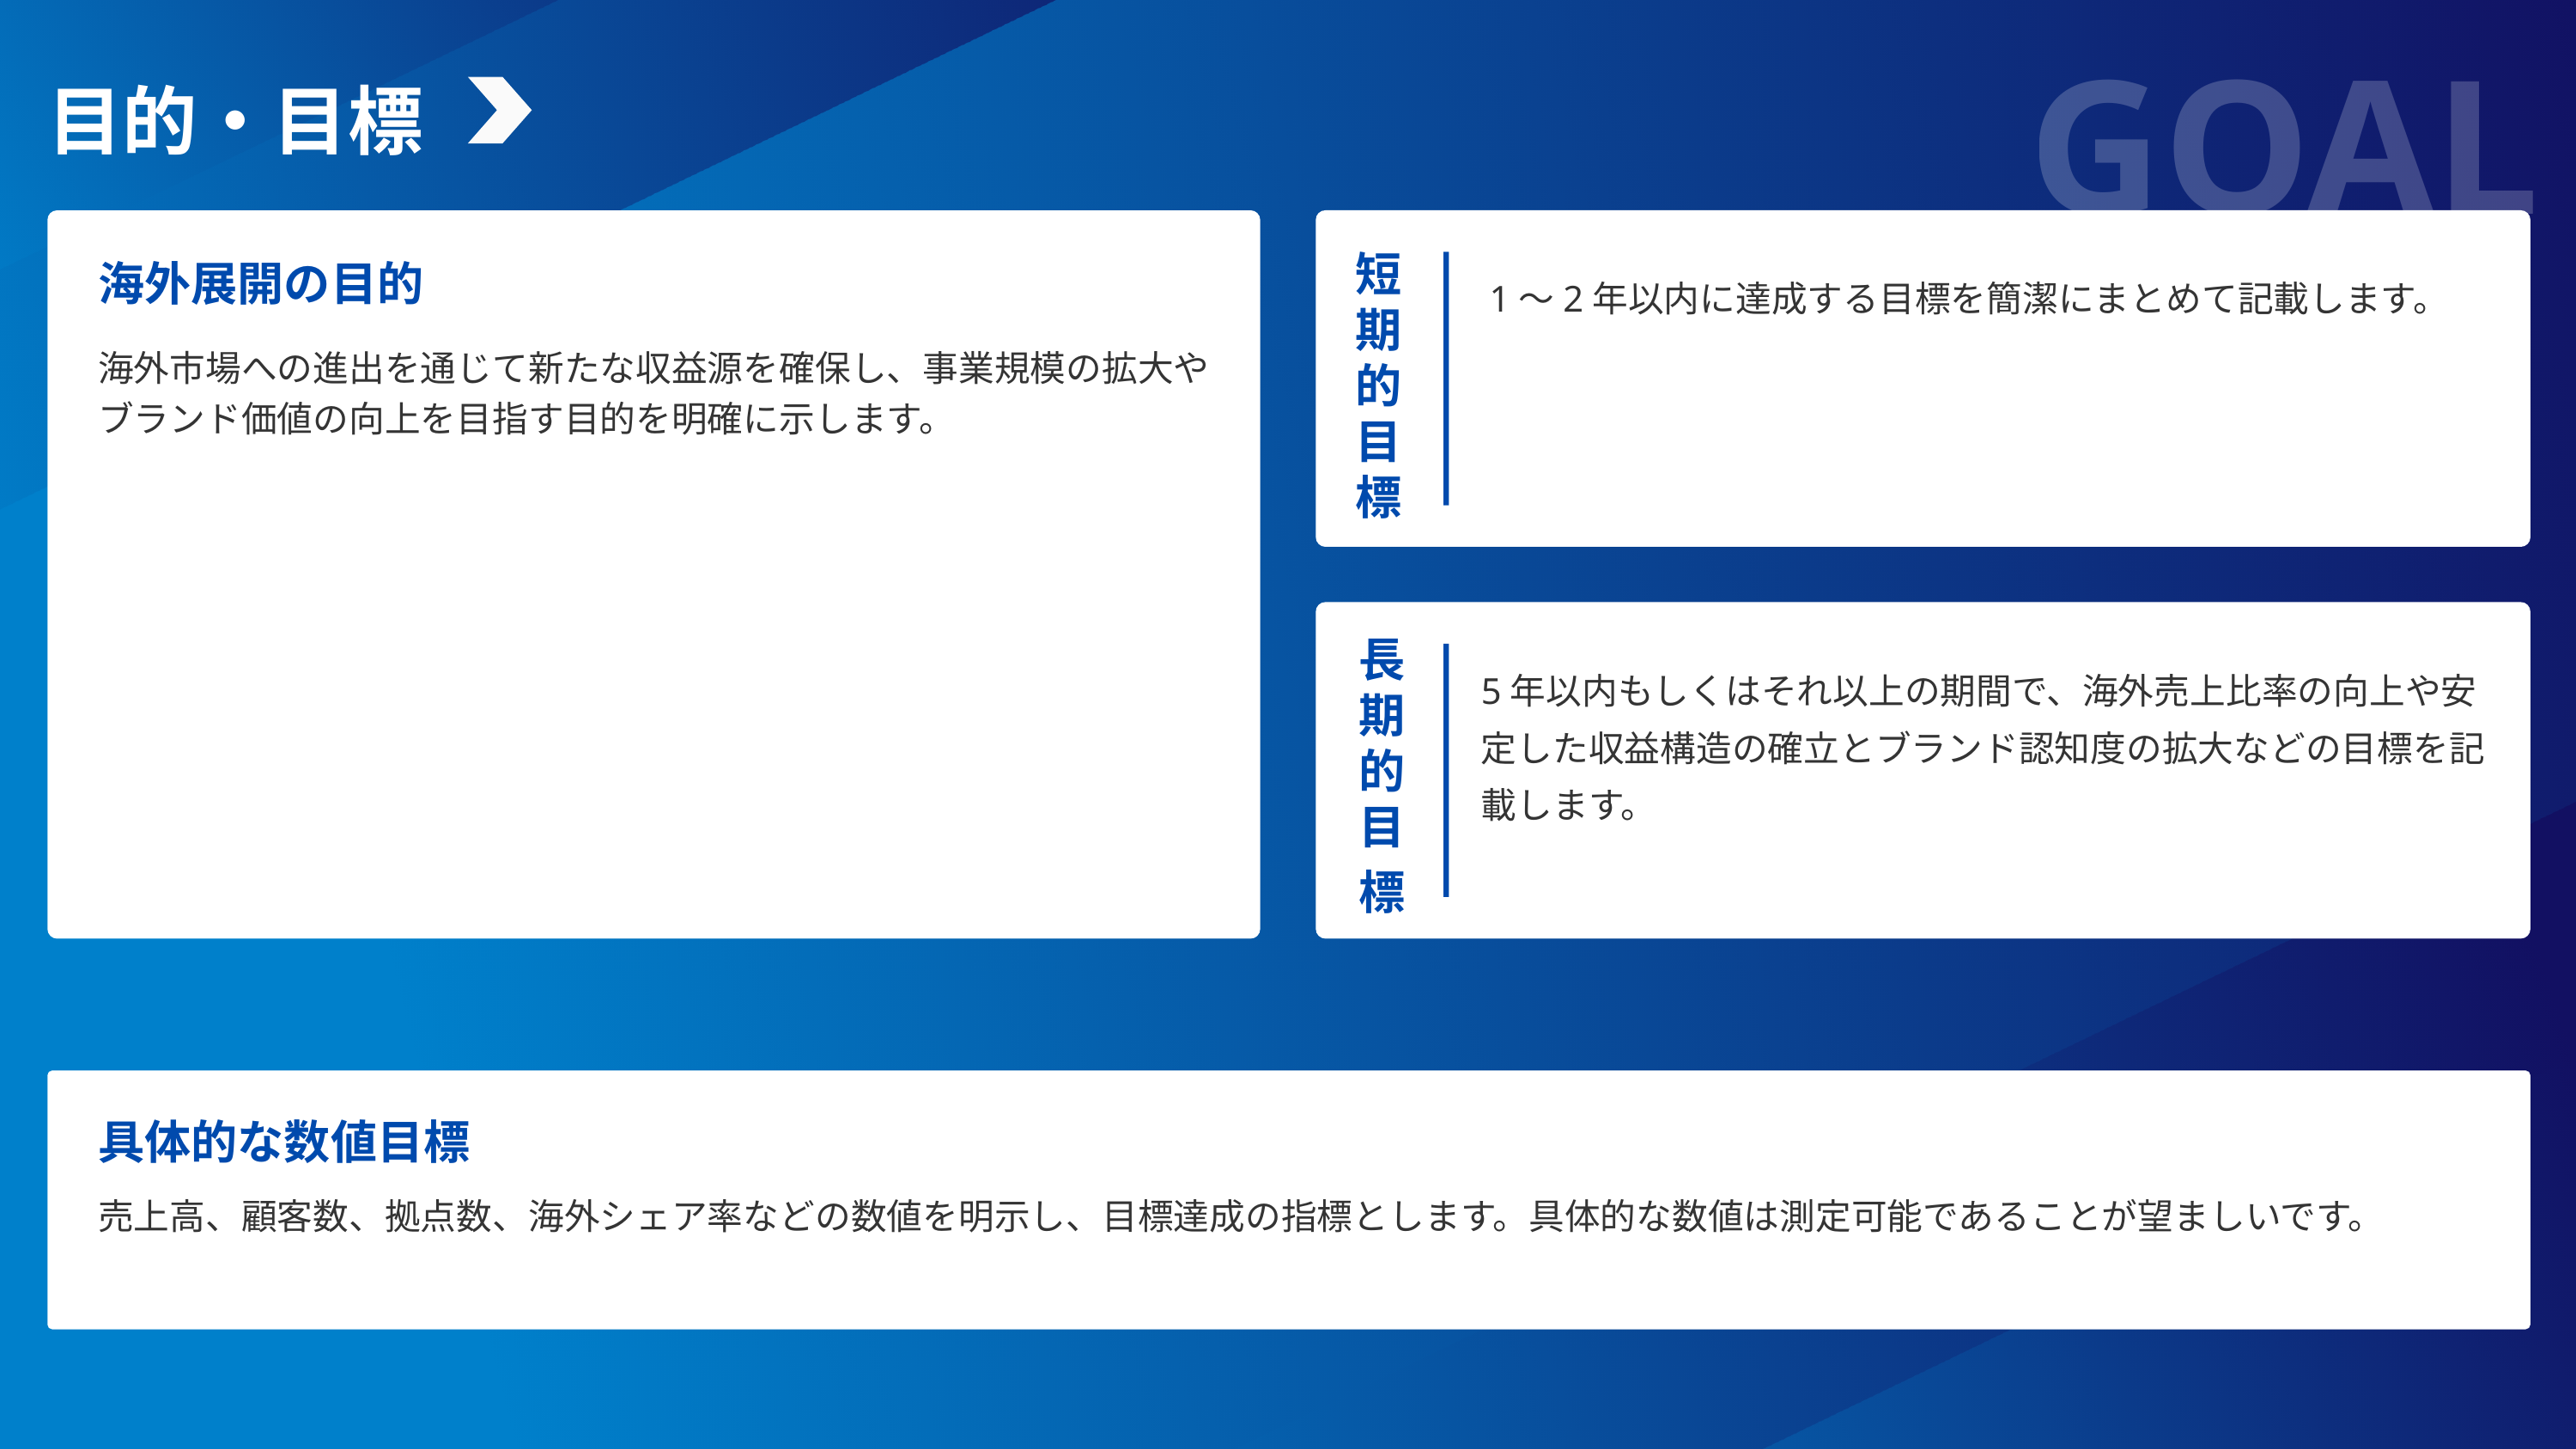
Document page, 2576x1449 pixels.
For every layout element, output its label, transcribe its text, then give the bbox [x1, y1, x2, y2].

text_box GOAL [2028, 0, 2576, 252]
text_box 目的・目標 [47, 58, 574, 165]
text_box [1315, 209, 2531, 548]
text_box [1315, 602, 2531, 939]
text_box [467, 76, 532, 144]
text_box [47, 1070, 2531, 1330]
picture [0, 0, 2576, 1449]
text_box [47, 209, 1261, 939]
